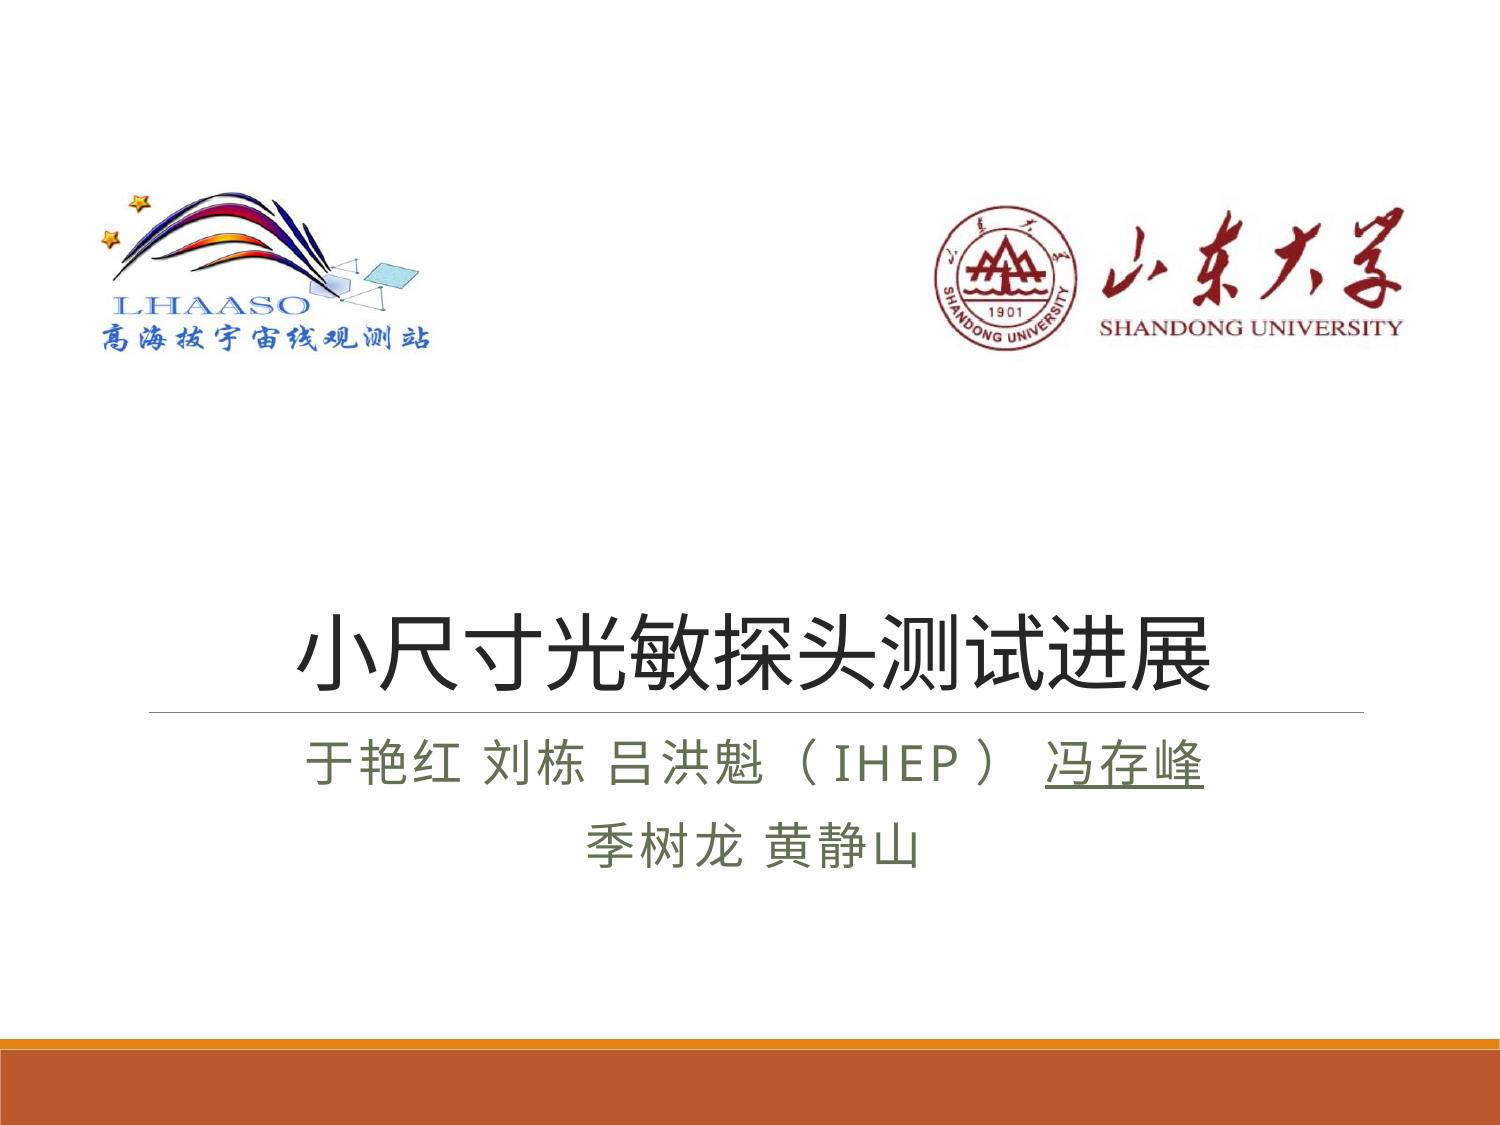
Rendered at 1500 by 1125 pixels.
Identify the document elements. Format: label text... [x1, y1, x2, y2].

subtitle 于艳红 刘栋 吕洪魁（IHEP） 冯存峰 季树龙 黄静山 [135, 730, 1373, 919]
title 小尺寸光敏探头测试进展 [135, 124, 1373, 710]
picture [88, 174, 450, 369]
picture [917, 194, 1421, 363]
